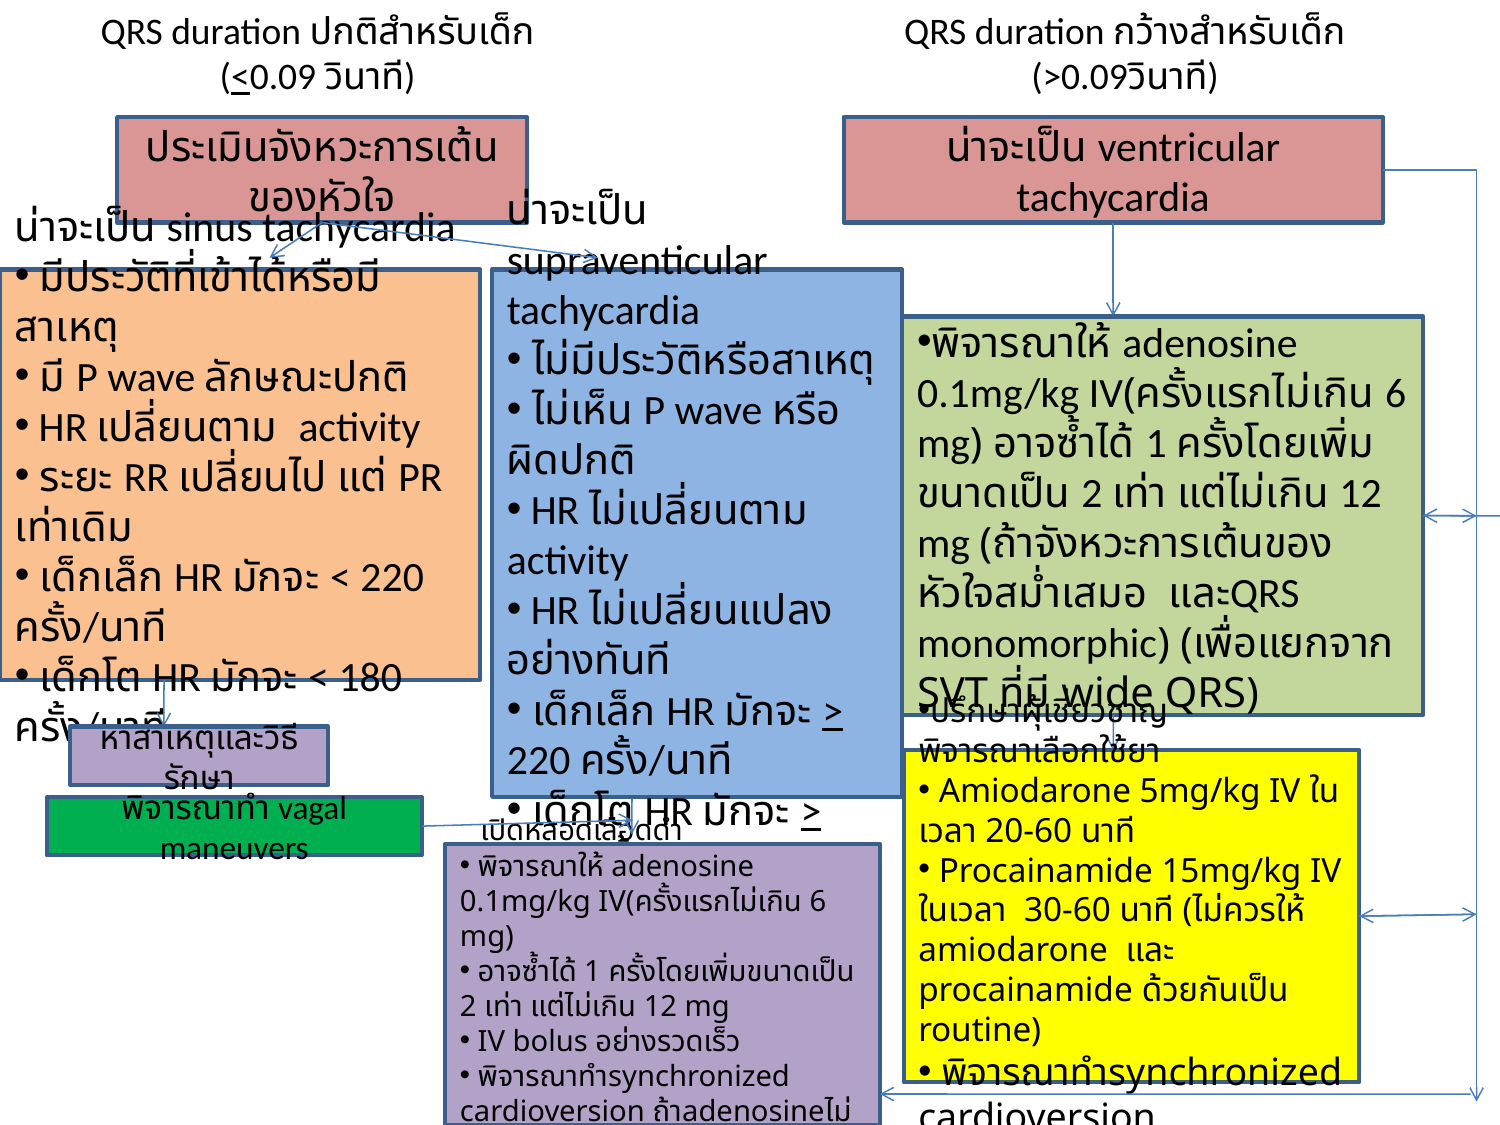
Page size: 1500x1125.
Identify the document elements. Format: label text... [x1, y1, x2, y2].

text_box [421, 820, 633, 827]
text_box หาสาเหตุและวิธีรักษา [68, 724, 330, 787]
text_box QRS duration กว้างสำหรับเด็ก (>0.09วินาที) [749, 0, 1500, 105]
text_box น่าจะเป็น sinus tachycardia มีประวัติที่เข้าได้หรือมีสาเหตุ มี P wave ลักษณะปกติ HR เปลี่ยนตาม activity ระยะ RR เปลี่ยนไป แต่ PR เท่าเดิม เด็กเล็ก HR มักจะ < 220 ครั้ง/นาที เด็กโต HR มักจะ < 180 ครั้ง/นาที [0, 267, 482, 682]
text_box QRS duration ปกติสำหรับเด็ก (<0.09 วินาที) [85, 0, 550, 105]
text_box ประเมินจังหวะการเต้นของหัวใจ [482, 115, 529, 225]
text_box เปิดหลอดเลือดดำ พิจารณาให้ adenosine 0.1mg/kg IV(ครั้งแรกไม่เกิน 6 mg) อาจซ้ำได้ 1 ครั้งโดยเพิ่มขนาดเป็น 2 เท่า แต่ไม่เกิน 12 mg IV bolus อย่างรวดเร็ว พิจารณาทำsynchronized cardioversion ถ้าadenosineไม่ได้ผล [443, 842, 882, 1125]
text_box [278, 213, 314, 267]
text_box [442, 102, 478, 379]
text_box น่าจะเป็น supraventicular tachycardia ไม่มีประวัติหรือสาเหตุ ไม่เห็น P wave หรือผิดปกติ HR ไม่เปลี่ยนตาม activity HR ไม่เปลี่ยนแปลงอย่างทันที เด็กเล็ก HR มักจะ > 220 ครั้ง/นาที เด็กโต HR มักจะ > 180 ครั้ง/นาที [490, 267, 904, 799]
text_box ประเมินจังหวะการเต้นของหัวใจ [115, 115, 437, 225]
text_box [1382, 925, 1477, 1102]
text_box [1382, 169, 1477, 913]
text_box น่าจะเป็น ventricular tachycardia [842, 115, 1385, 225]
text_box พิจารณาทำ vagal maneuvers [45, 795, 424, 857]
text_box พิจารณาให้ adenosine 0.1mg/kg IV(ครั้งแรกไม่เกิน 6 mg) อาจซ้ำได้ 1 ครั้งโดยเพิ่มขนาดเป็น 2 เท่า แต่ไม่เกิน 12 mg (ถ้าจังหวะการเต้นของหัวใจสม่ำเสมอ และQRS monomorphic) (เพื่อแยกจาก SVT ที่มี wide QRS) [900, 314, 1377, 717]
text_box ปรึกษาผุ้เชี่ยวชาญ พิจารณาเลือกใช้ยา Amiodarone 5mg/kg IV ในเวลา 20-60 นาที Procainamide 15mg/kg IV ในเวลา 30-60 นาที (ไม่ควรให้ amiodarone และ procainamide ด้วยกันเป็น routine) พิจารณาทำsynchronized cardioversion [902, 748, 1361, 1084]
